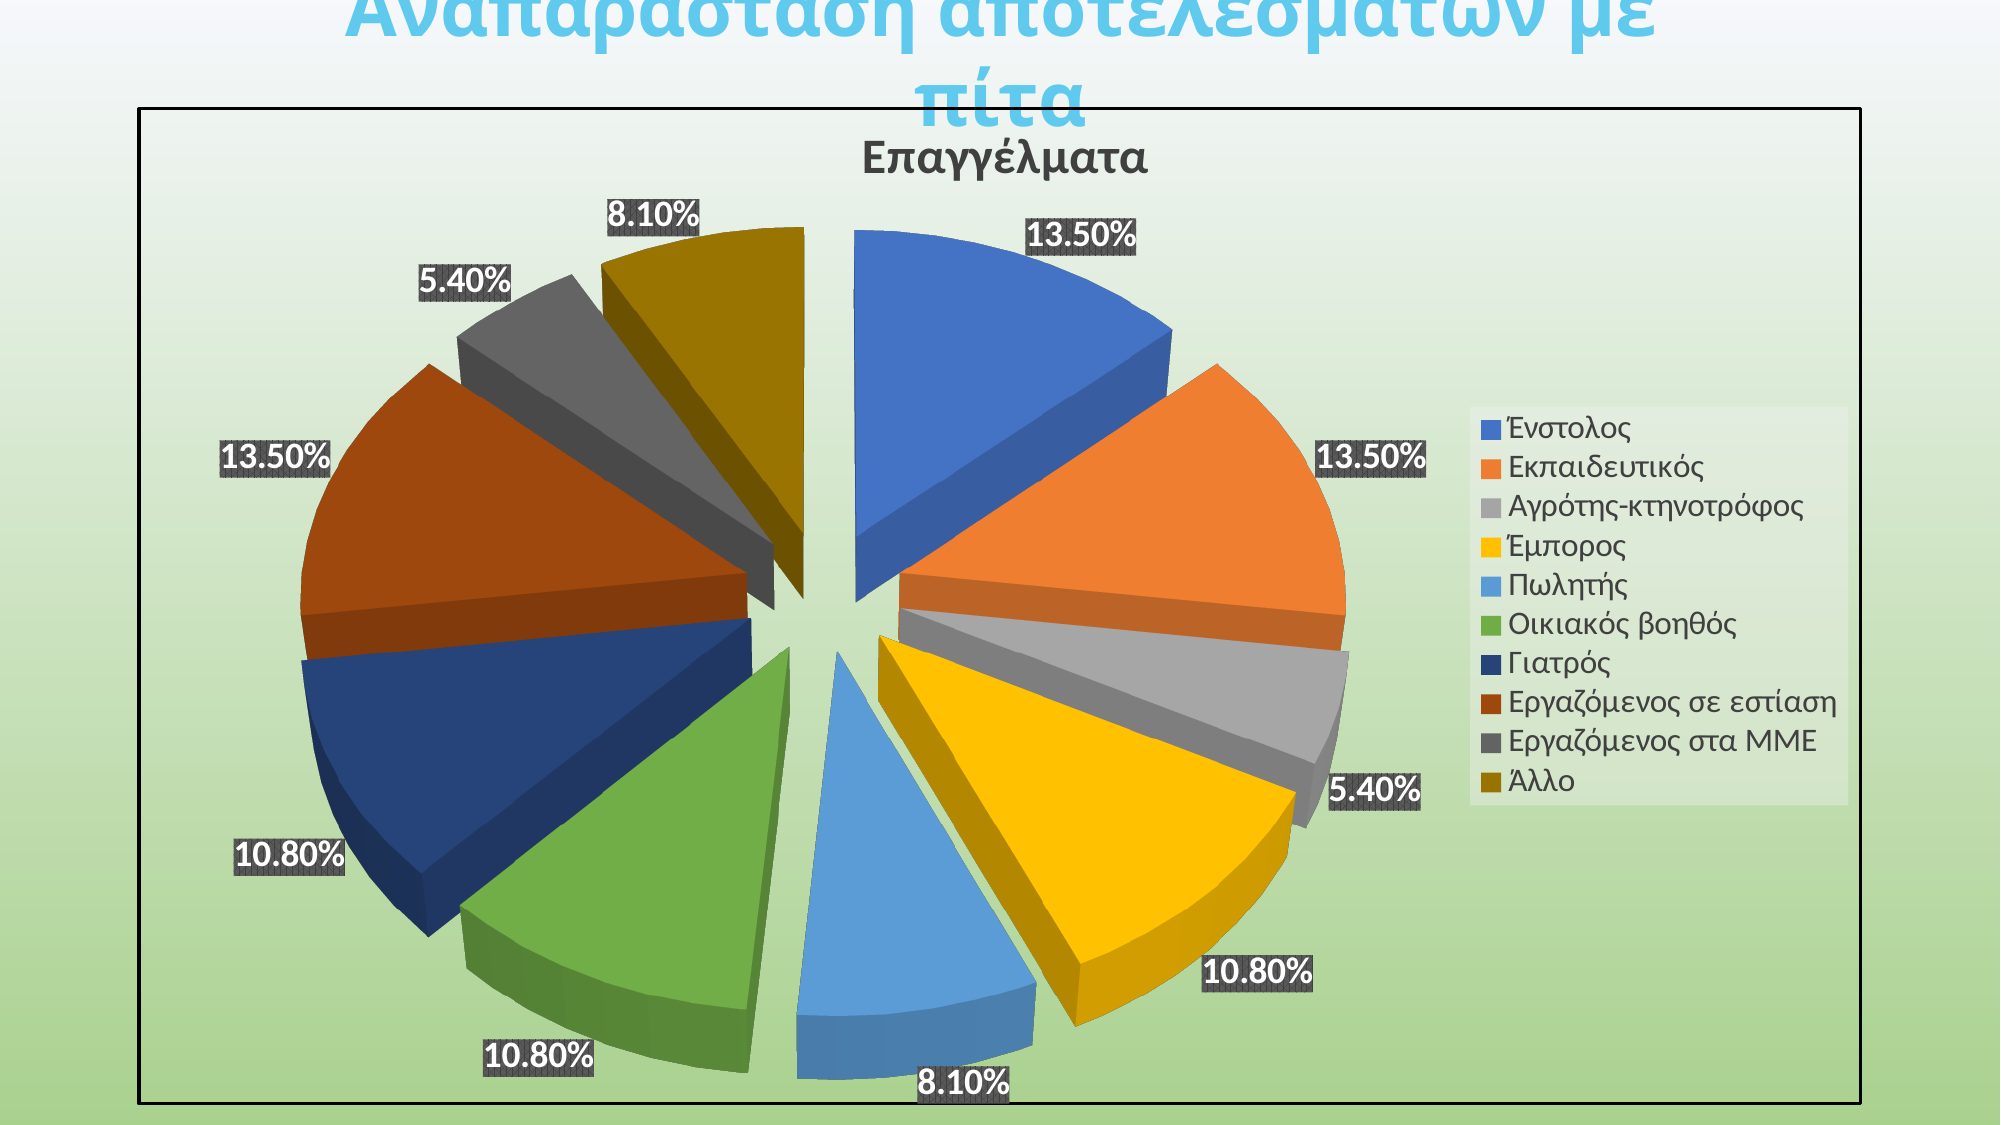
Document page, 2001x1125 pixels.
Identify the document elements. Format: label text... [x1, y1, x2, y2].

title Αναπαράσταση αποτελεσμάτων με πίτα [274, 0, 1726, 107]
chart [137, 107, 1863, 1111]
